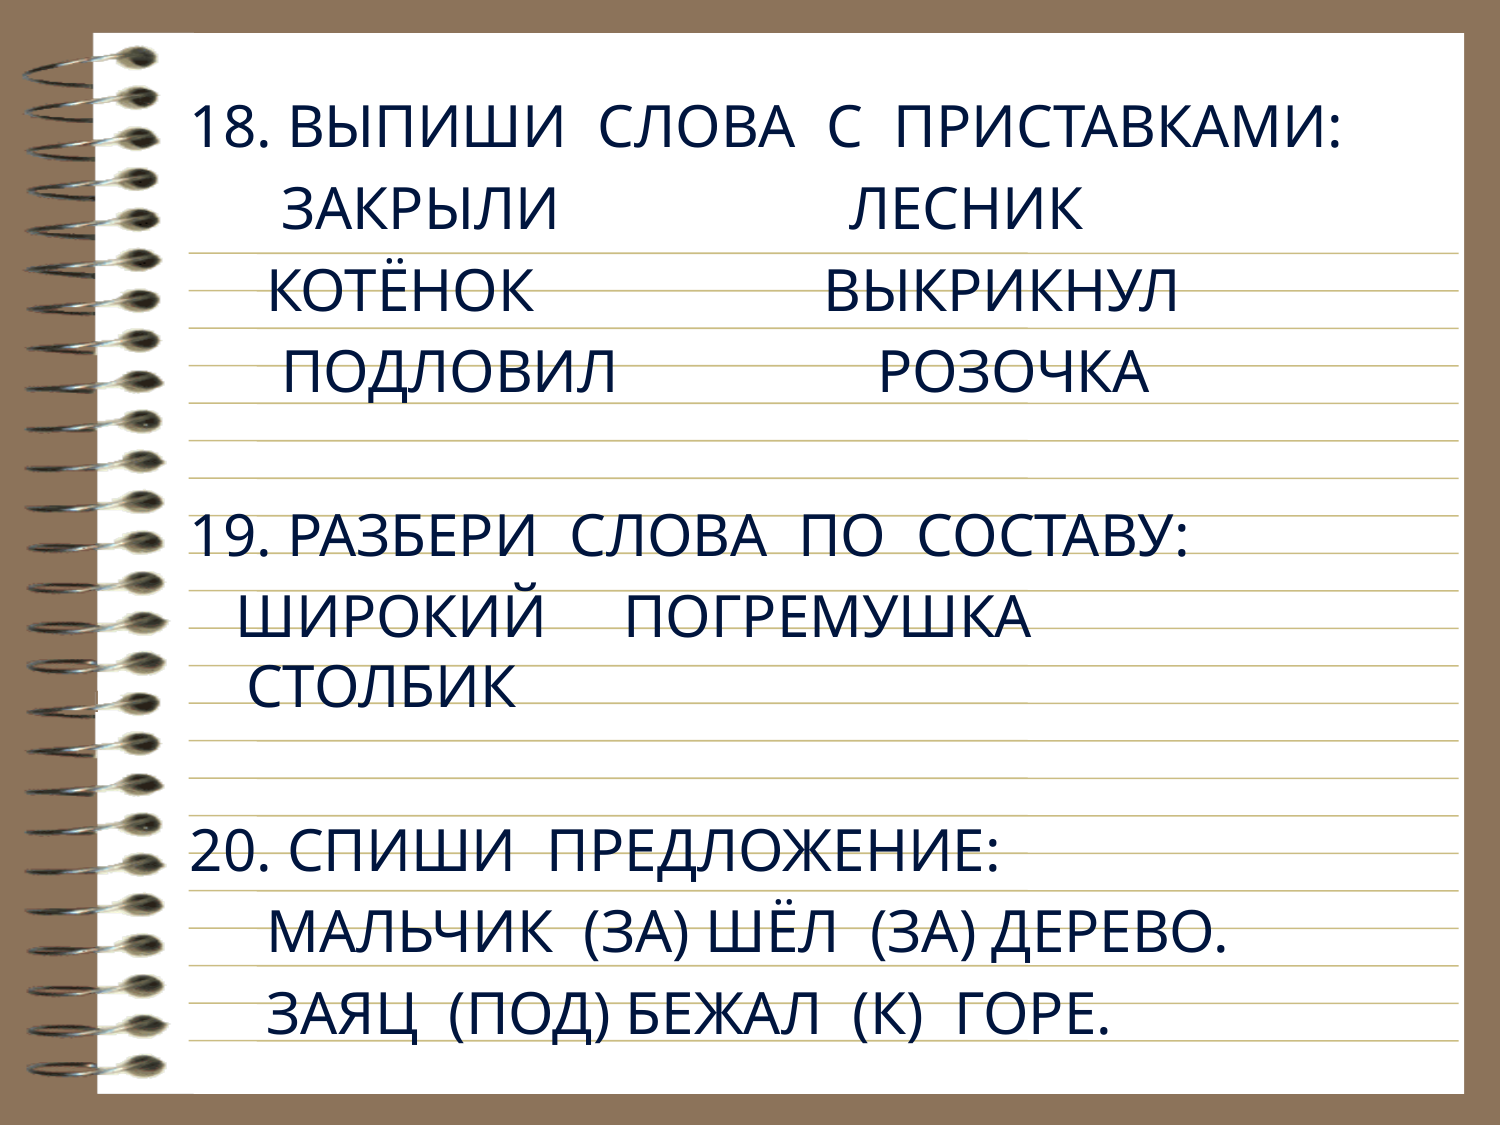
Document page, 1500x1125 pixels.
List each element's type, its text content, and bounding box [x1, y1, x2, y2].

list 18. ВЫПИШИ СЛОВА С ПРИСТАВКАМИ: ЗАКРЫЛИ ЛЕСНИК КОТЁНОК ВЫКРИКНУЛ ПОДЛОВИЛ РОЗОЧКА 19. РАЗБЕРИ СЛОВА ПО СОСТАВУ: ШИРОКИЙ ПОГРЕМУШКА СТОЛБИК 20. СПИШИ ПРЕДЛОЖЕНИЕ: МАЛЬЧИК (ЗА) ШЁЛ (ЗА) ДЕРЕВО. ЗАЯЦ (ПОД) БЕЖАЛ (К) ГОРЕ. [174, 81, 1451, 1055]
picture [0, 8, 194, 1115]
